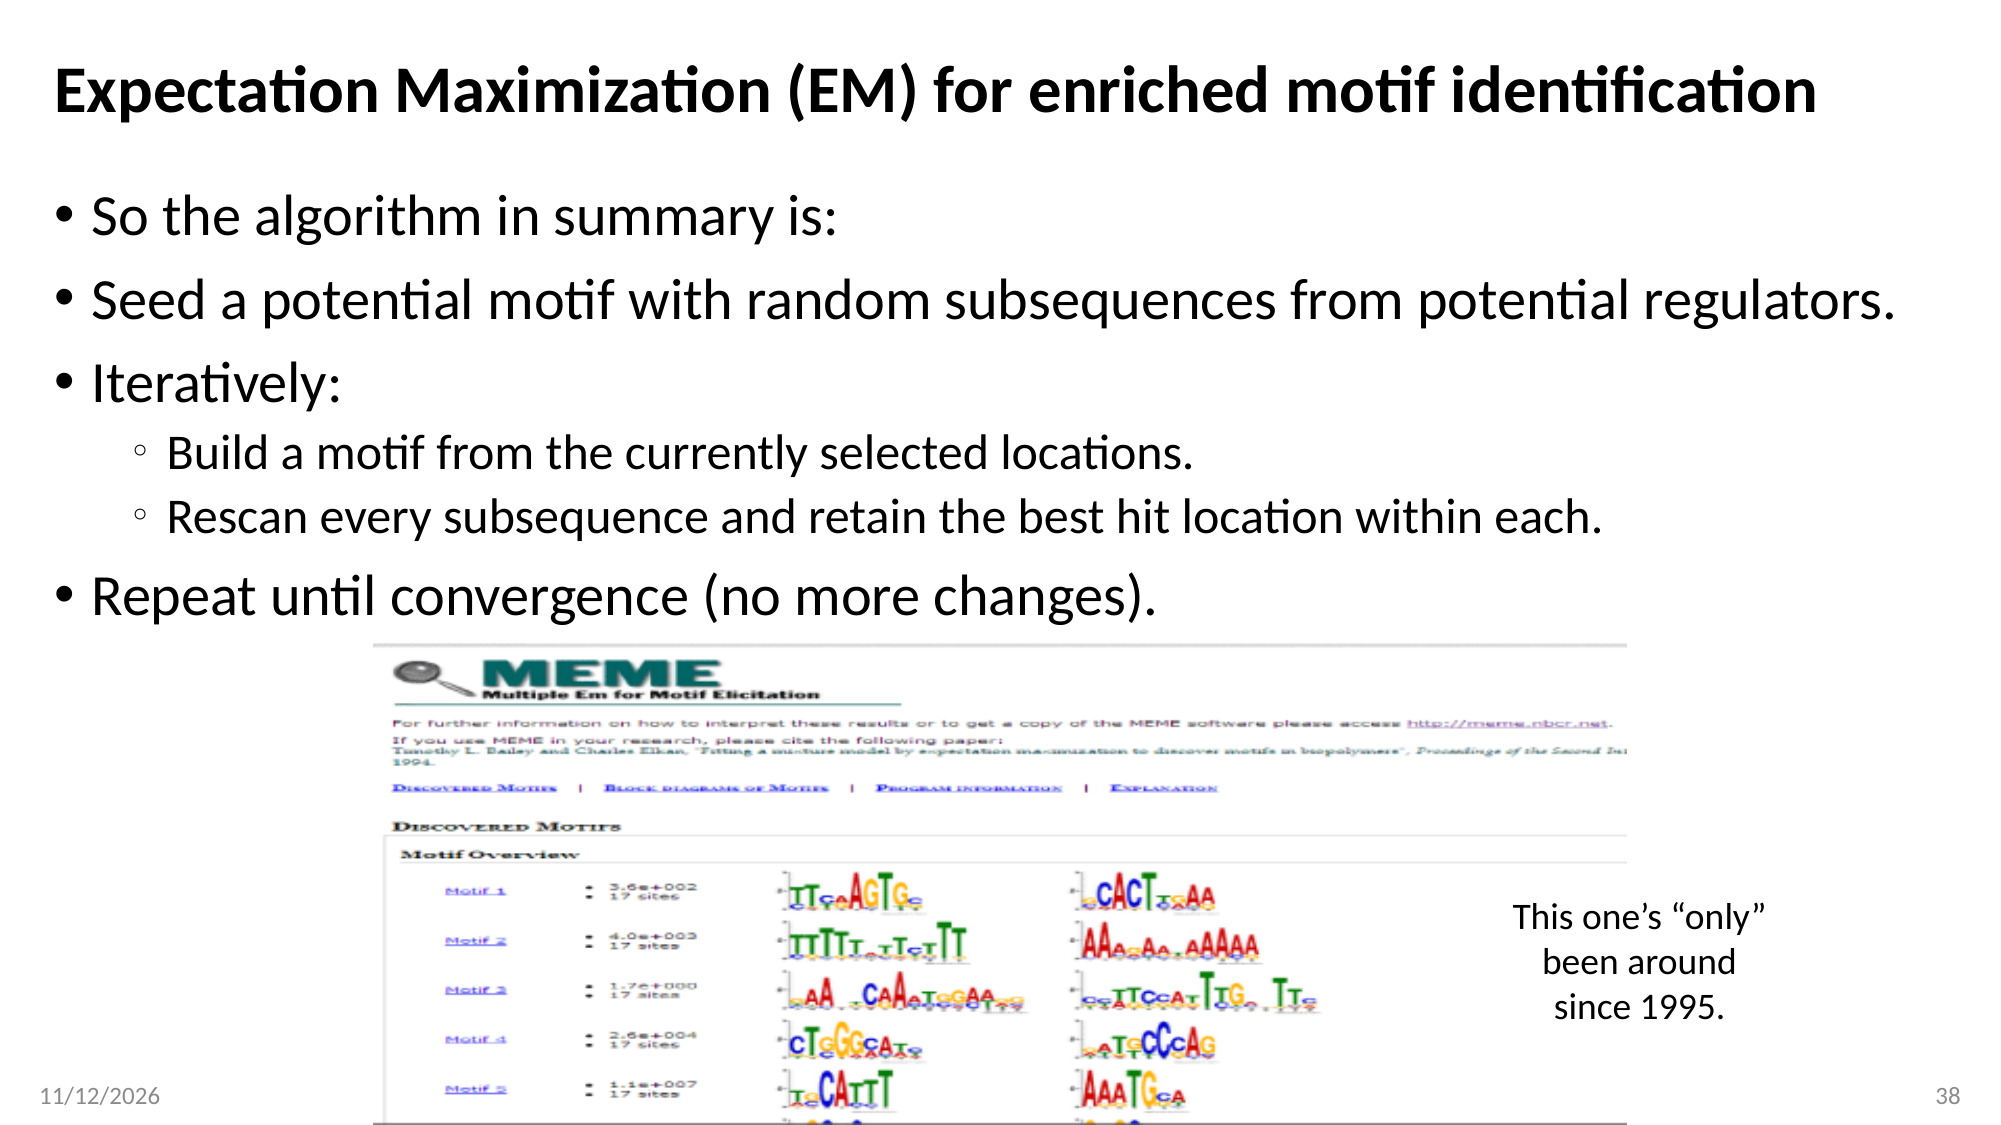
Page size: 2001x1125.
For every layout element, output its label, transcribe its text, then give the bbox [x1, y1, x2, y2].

text_box This one’s “only” been around since 1995. [1627, 884, 1794, 1035]
picture [373, 643, 1627, 1125]
slide_number 38 [1627, 1064, 1961, 1125]
title Expectation Maximization (EM) for enriched motif identification [39, 37, 1961, 145]
list So the algorithm in summary is: Seed a potential motif with random subsequences from potential regulators. Iteratively: Build a motif from the currently selected locations. Rescan every subsequence and retain the best hit location within each. Repeat until convergence (no more changes). [39, 177, 1961, 1064]
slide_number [39, 1064, 373, 1125]
